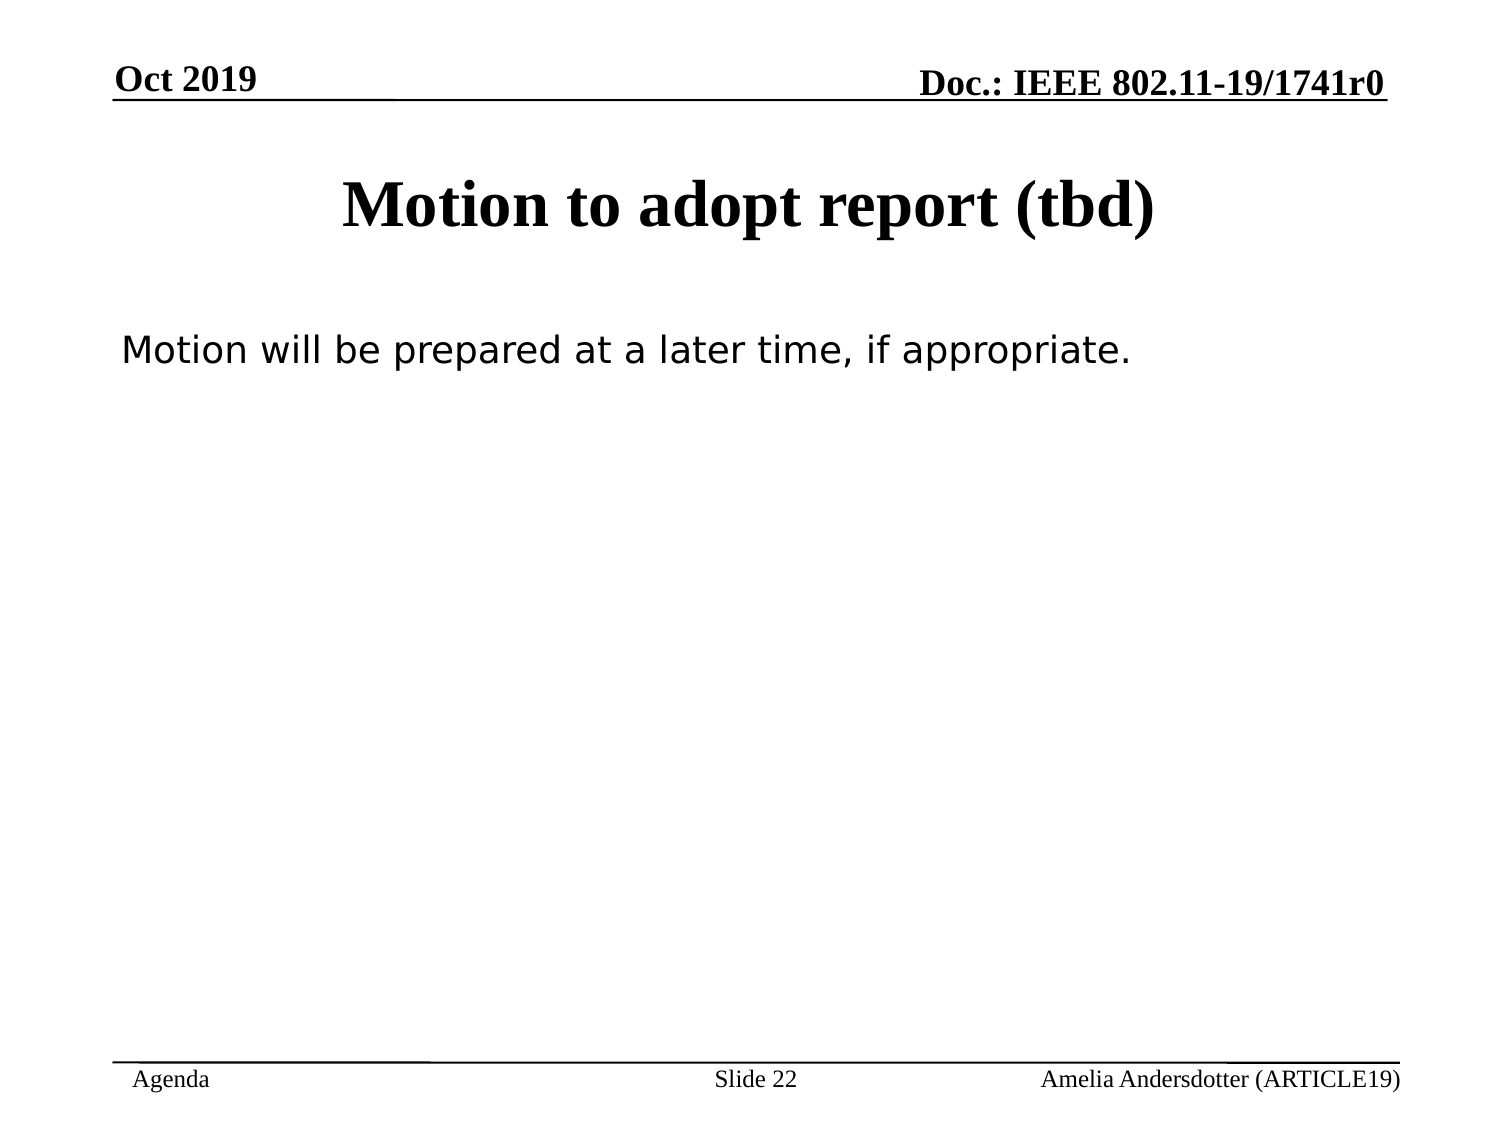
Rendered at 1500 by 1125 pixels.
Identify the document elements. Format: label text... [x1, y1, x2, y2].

text_box Motion to adopt report (tbd) [112, 112, 1387, 287]
text_box Amelia Andersdotter (ARTICLE19) [878, 1062, 1401, 1092]
text_box Slide <number> [712, 1062, 799, 1122]
text_box [112, 287, 1387, 1040]
text_box Motion will be prepared at a later time, if appropriate. [106, 318, 1359, 379]
text_box Oct 2019 [114, 54, 422, 99]
